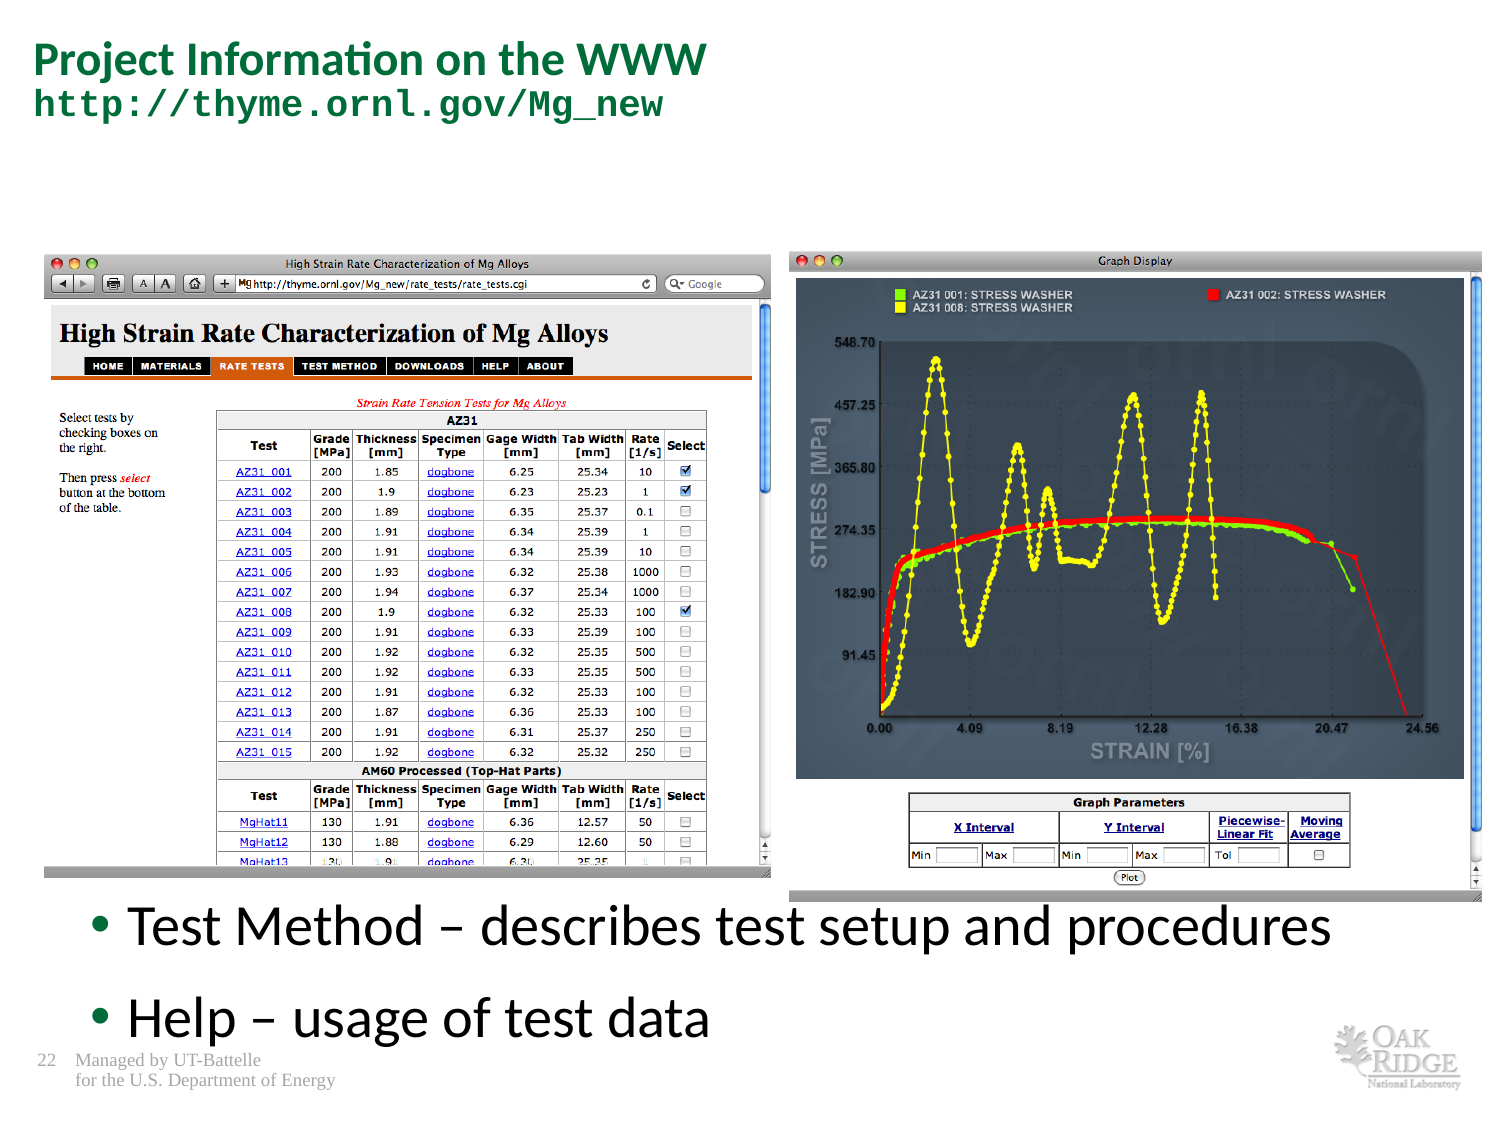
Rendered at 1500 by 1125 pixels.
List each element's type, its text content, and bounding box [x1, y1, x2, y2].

title Project Information on the WWW http://thyme.ornl.gov/Mg_new [18, 29, 1369, 133]
list Test Method – describes test setup and procedures Help – usage of test data [75, 887, 1425, 1075]
picture [44, 253, 771, 878]
picture [789, 251, 1482, 902]
